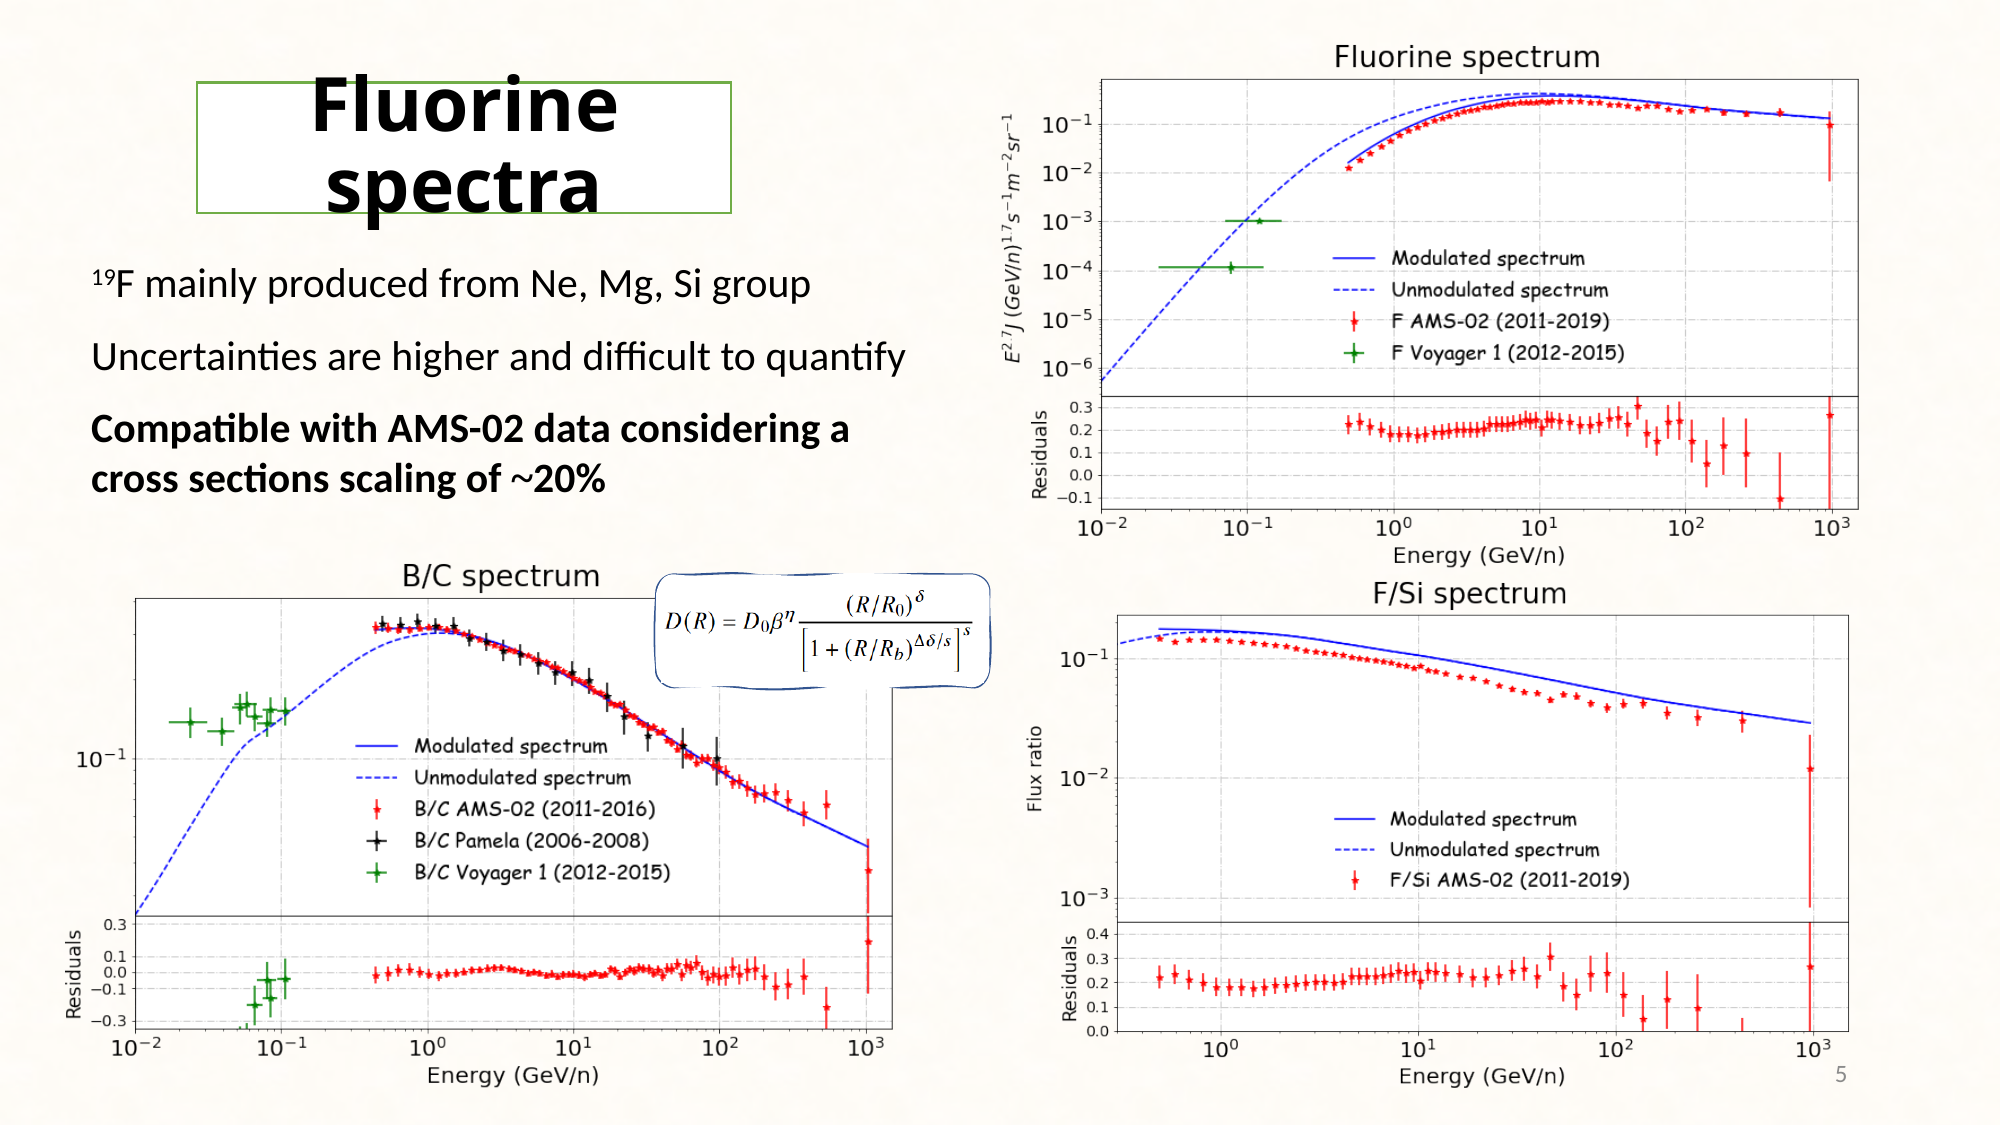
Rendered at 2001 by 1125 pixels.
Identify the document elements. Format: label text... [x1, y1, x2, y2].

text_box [656, 574, 990, 688]
text_box Fluorine spectra [196, 81, 732, 214]
text_box 19F mainly produced from Ne, Mg, Si group Uncertainties are higher and difficult to quantify Compatible with AMS-02 data considering a cross sections scaling of ~20% [76, 248, 936, 509]
picture [13, 11, 1955, 1100]
